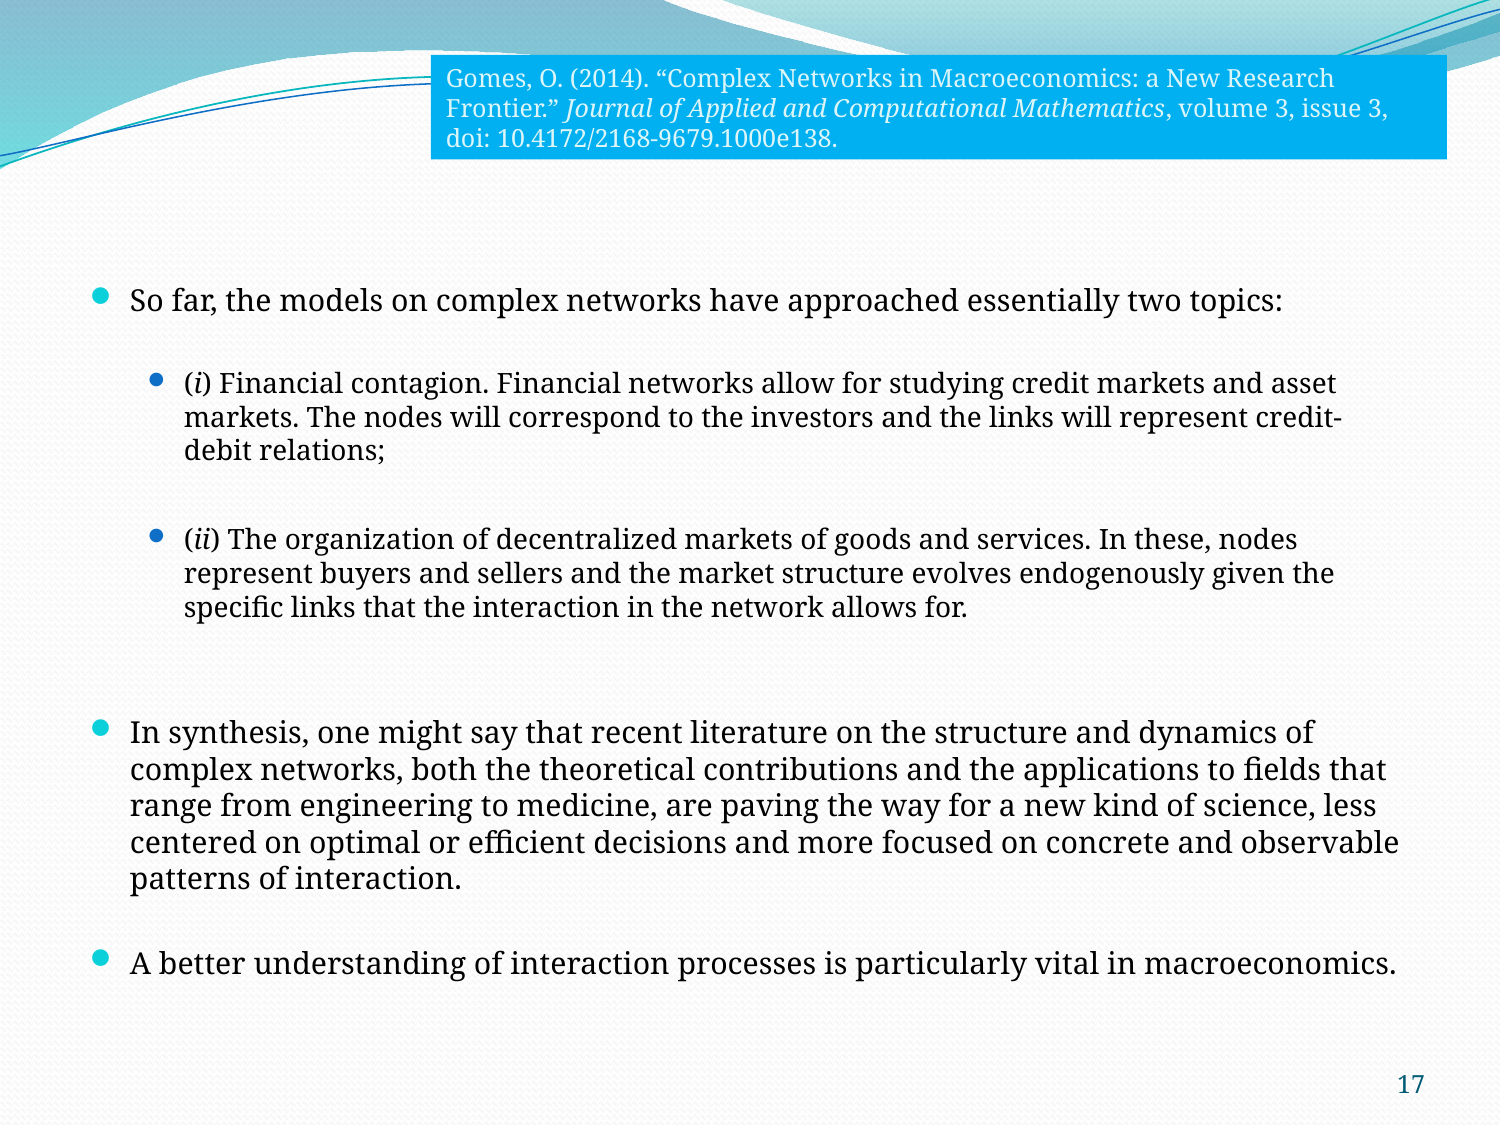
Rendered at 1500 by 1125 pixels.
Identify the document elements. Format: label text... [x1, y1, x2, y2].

slide_number 17 [1299, 1042, 1425, 1103]
list So far, the models on complex networks have approached essentially two topics: (i) Financial contagion. Financial networks allow for studying credit markets and asset markets. The nodes will correspond to the investors and the links will represent credit-debit relations; (ii) The organization of decentralized markets of goods and services. In these, nodes represent buyers and sellers and the market structure evolves endogenously given the specific links that the interaction in the network allows for. In synthesis, one might say that recent literature on the structure and dynamics of complex networks, both the theoretical contributions and the applications to fields that range from engineering to medicine, are paving the way for a new kind of science, less centered on optimal or efficient decisions and more focused on concrete and observable patterns of interaction. A better understanding of interaction processes is particularly vital in macroeconomics. [75, 231, 1425, 1038]
text_box Gomes, O. (2014). “Complex Networks in Macroeconomics: a New Research Frontier.” Journal of Applied and Computational Mathematics, volume 3, issue 3, doi: 10.4172/2168-9679.1000e138. [430, 54, 1447, 160]
